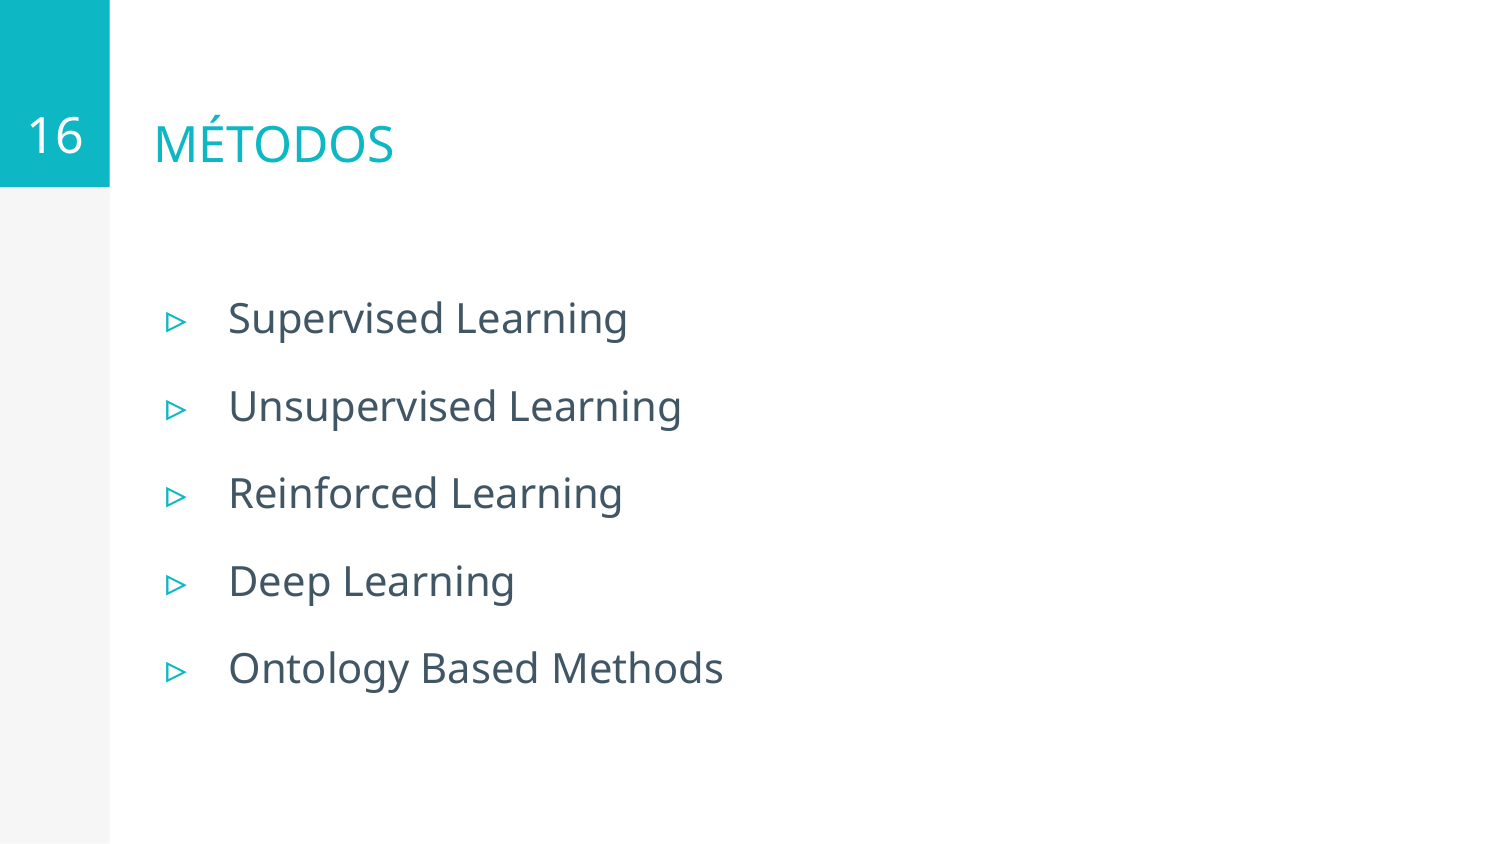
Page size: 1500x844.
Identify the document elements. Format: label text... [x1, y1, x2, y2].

slide_number 16 [0, 0, 110, 187]
title MÉTODOS [138, 0, 722, 188]
list Supervised Learning Unsupervised Learning Reinforced Learning Deep Learning Ontology Based Methods [138, 252, 987, 808]
